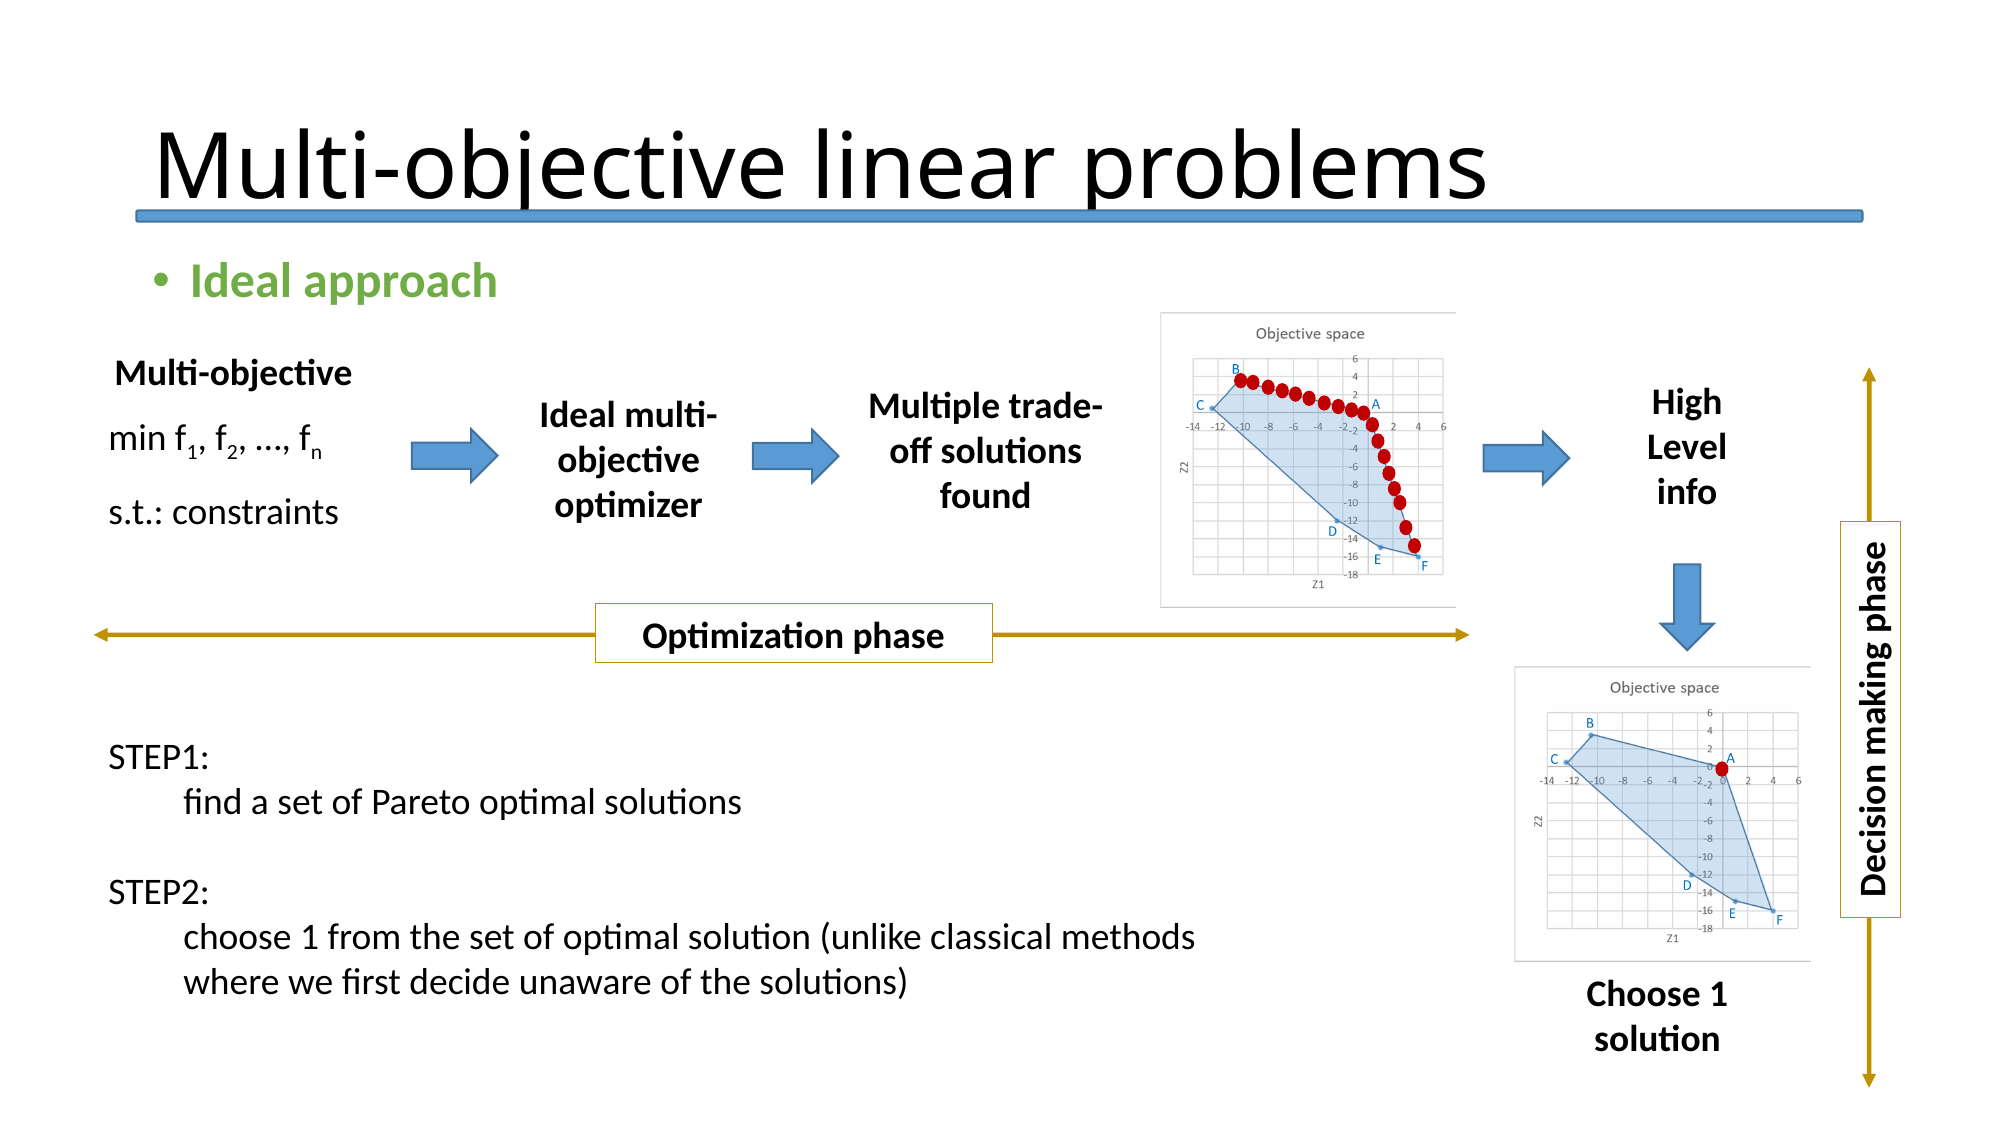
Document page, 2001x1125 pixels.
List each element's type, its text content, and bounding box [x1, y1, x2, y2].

text_box STEP1: find a set of Pareto optimal solutions STEP2: choose 1 from the set of optimal solution (unlike classical methods where we first decide unaware of the solutions) [93, 724, 1295, 1009]
text_box High Level info [1627, 369, 1747, 520]
text_box Decision making phase [1840, 728, 1901, 918]
text_box [1658, 563, 1717, 652]
text_box [1482, 429, 1571, 487]
text_box [410, 426, 500, 485]
text_box [135, 209, 1864, 223]
picture [1157, 312, 1456, 608]
text_box Ideal multi- objective optimizer [521, 382, 737, 533]
text_box Multiple trade-off solutions found [845, 373, 1126, 544]
text_box Optimization phase [595, 635, 993, 663]
text_box Multi-objective min f1, f2, …, fn s.t.: constraints [93, 340, 374, 585]
title Multi-objective linear problems [137, 223, 1863, 278]
text_box Optimization phase [595, 603, 993, 634]
title Multi-objective linear problems [137, 59, 1863, 209]
list Ideal approach [137, 278, 1863, 962]
picture [1511, 666, 1811, 962]
text_box [751, 427, 840, 485]
text_box Choose 1 solution [1505, 961, 1810, 1066]
text_box Decision making phase [1840, 521, 1901, 727]
